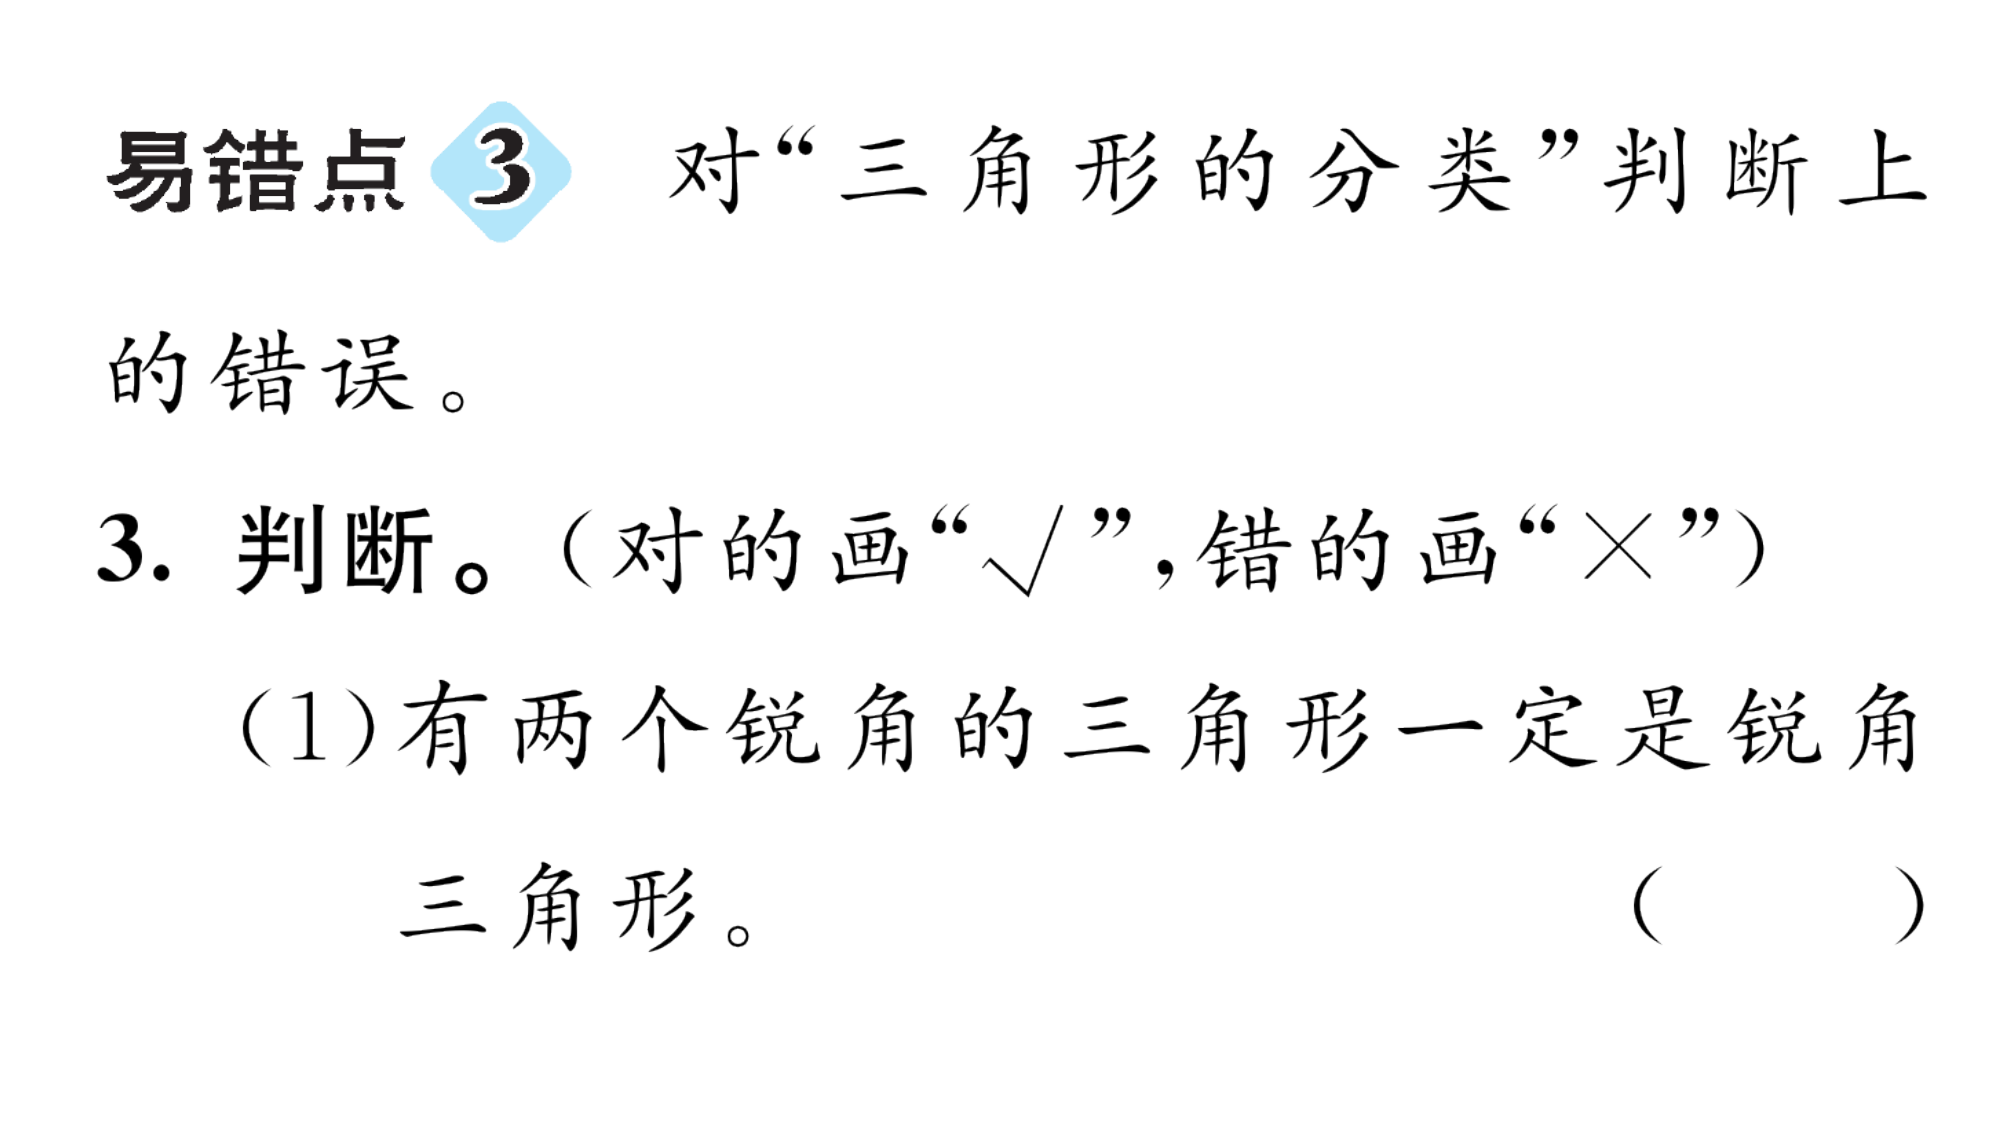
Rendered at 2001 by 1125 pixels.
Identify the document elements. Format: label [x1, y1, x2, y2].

picture [90, 78, 1981, 1002]
